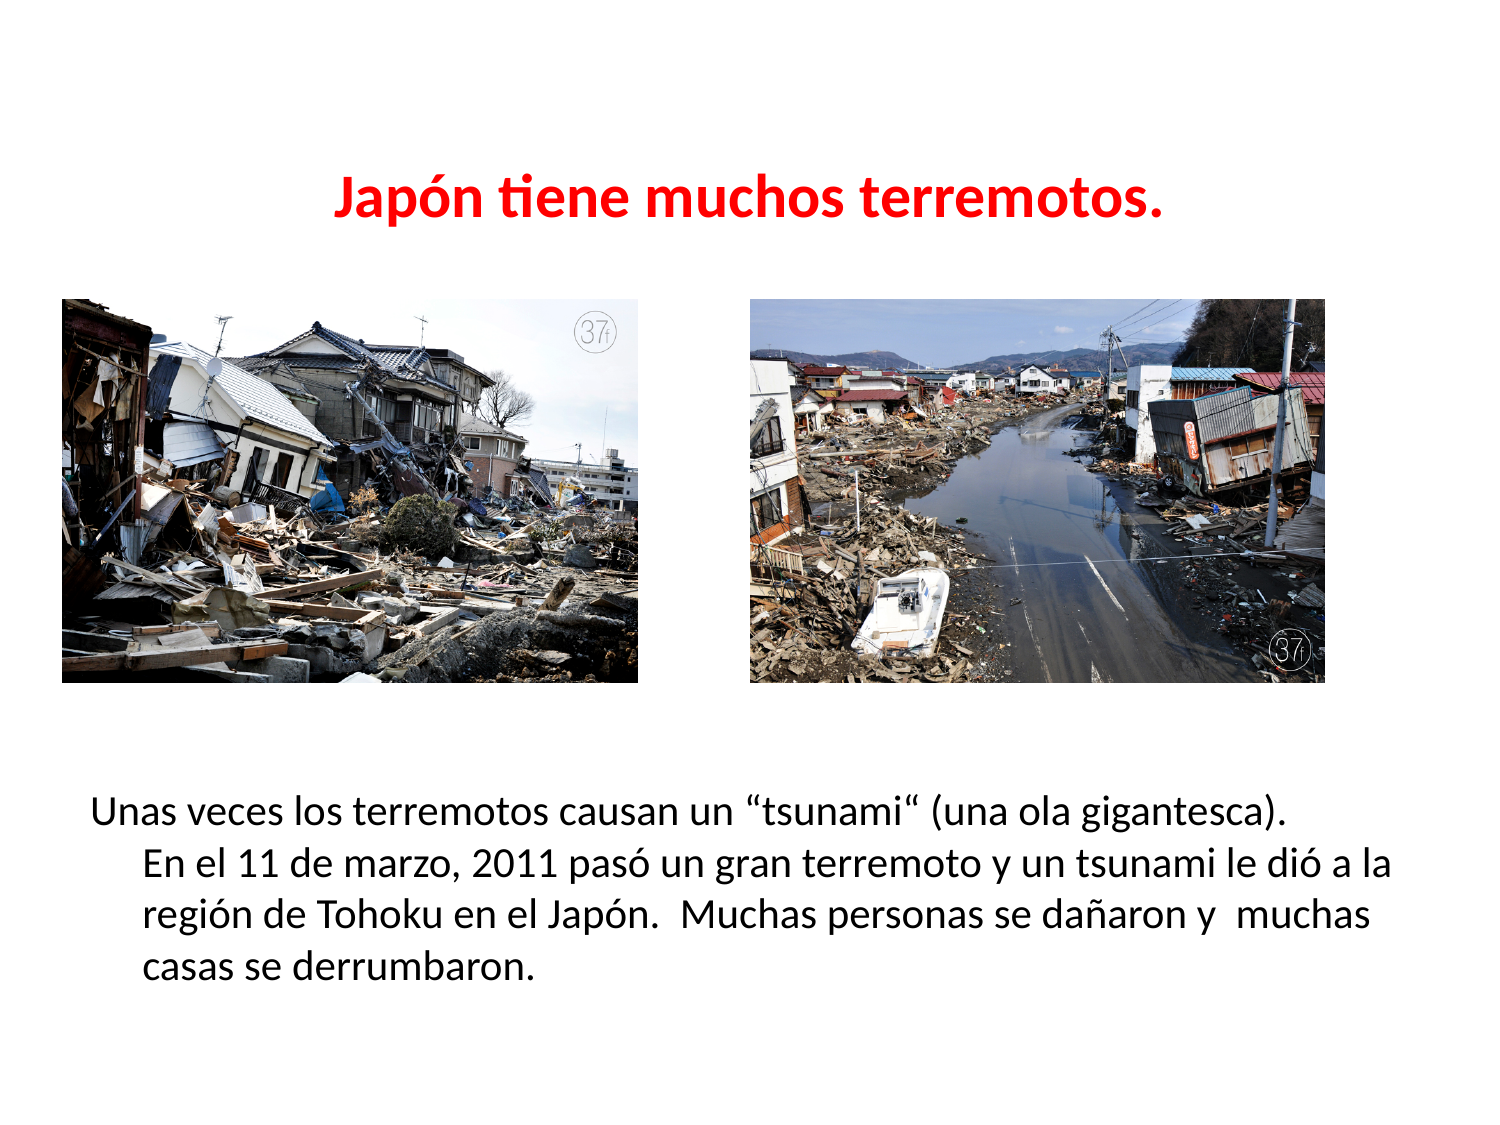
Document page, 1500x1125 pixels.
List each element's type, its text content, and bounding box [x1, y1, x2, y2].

list Unas veces los terremotos causan un “tsunami“ (una ola gigantesca). En el 11 de marzo, 2011 pasó un gran terremoto y un tsunami le dió a la región de Tohoku en el Japón. Muchas personas se dañaron y muchas casas se derrumbaron. [75, 774, 1425, 1000]
title Japón tiene muchos terremotos. [75, 45, 1425, 238]
picture [749, 299, 1326, 683]
picture [62, 299, 638, 683]
